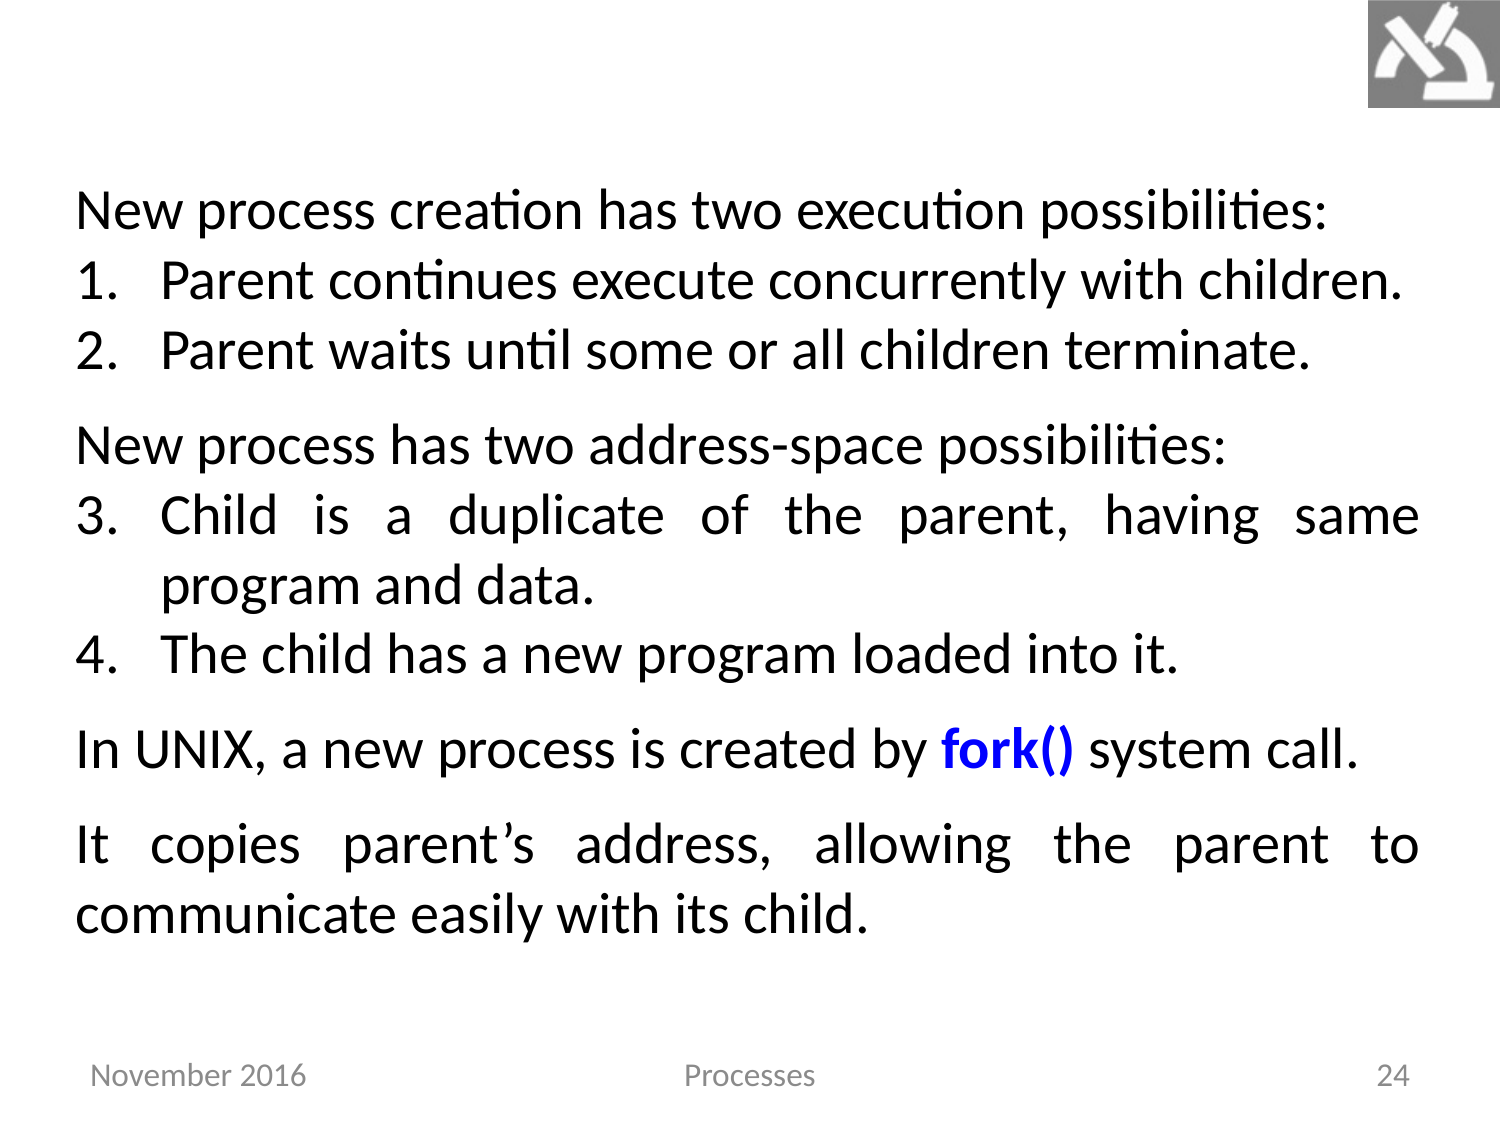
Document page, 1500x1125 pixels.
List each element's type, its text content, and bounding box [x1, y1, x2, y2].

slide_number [75, 1042, 425, 1103]
picture [1368, 0, 1500, 108]
text_box New process creation has two execution possibilities: Parent continues execute concurrently with children. Parent waits until some or all children terminate. New process has two address-space possibilities: Child is a duplicate of the parent, having same program and data. The child has a new program loaded into it. In UNIX, a new process is created by fork() system call. It copies parent’s address, allowing the parent to communicate easily with its child. [61, 163, 1437, 953]
slide_number 24 [1074, 1042, 1425, 1103]
footer Processes [512, 1042, 988, 1103]
